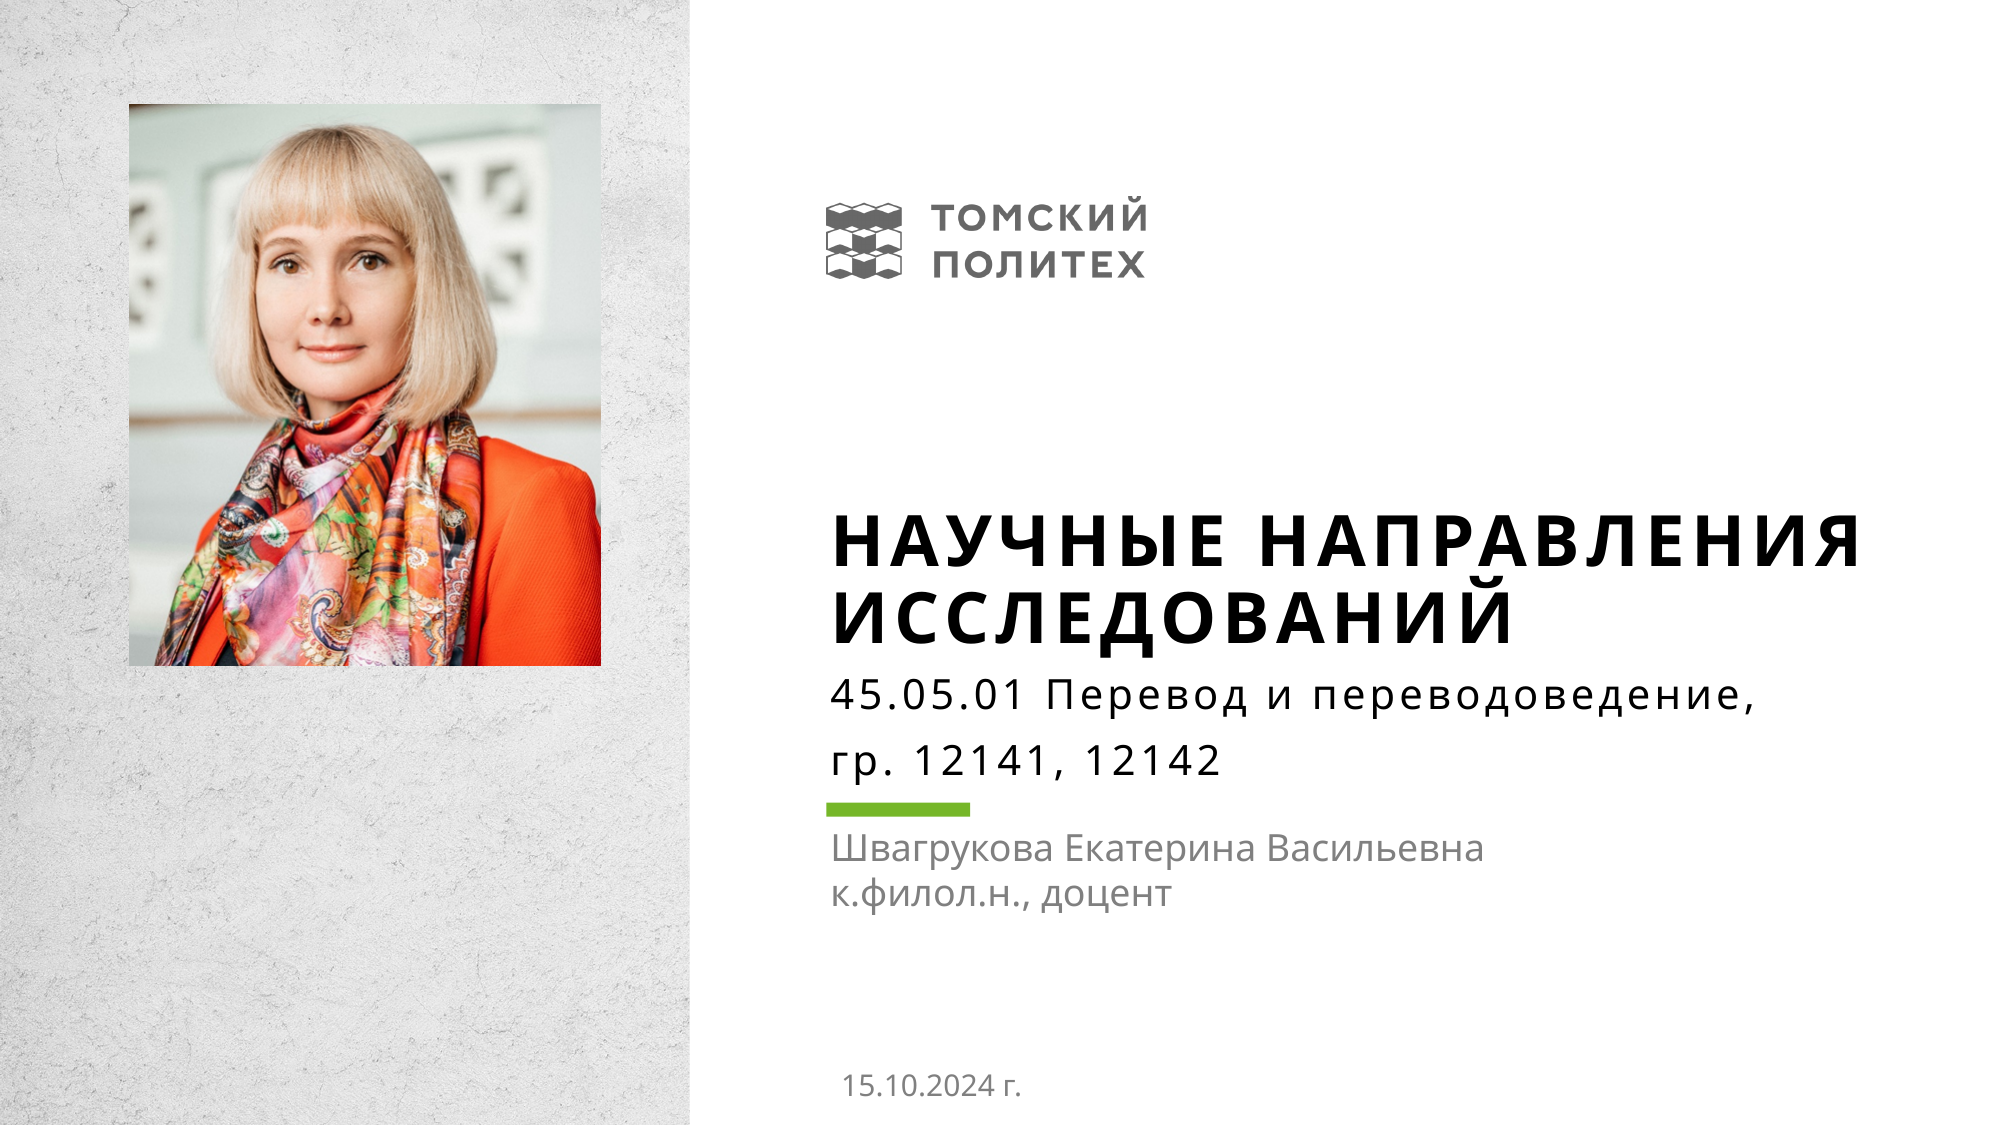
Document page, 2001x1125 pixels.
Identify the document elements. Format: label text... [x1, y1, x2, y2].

title Научные направления исследований [815, 310, 1925, 666]
subtitle 45.05.01 Перевод и переводоведение, гр. 12141, 12142 [815, 666, 1925, 803]
picture [128, 104, 601, 666]
list Швагрукова Екатерина Васильевна к.филол.н., доцент [815, 816, 1618, 950]
picture [826, 196, 1146, 279]
list 15.10.2024 г. [826, 1063, 1147, 1111]
